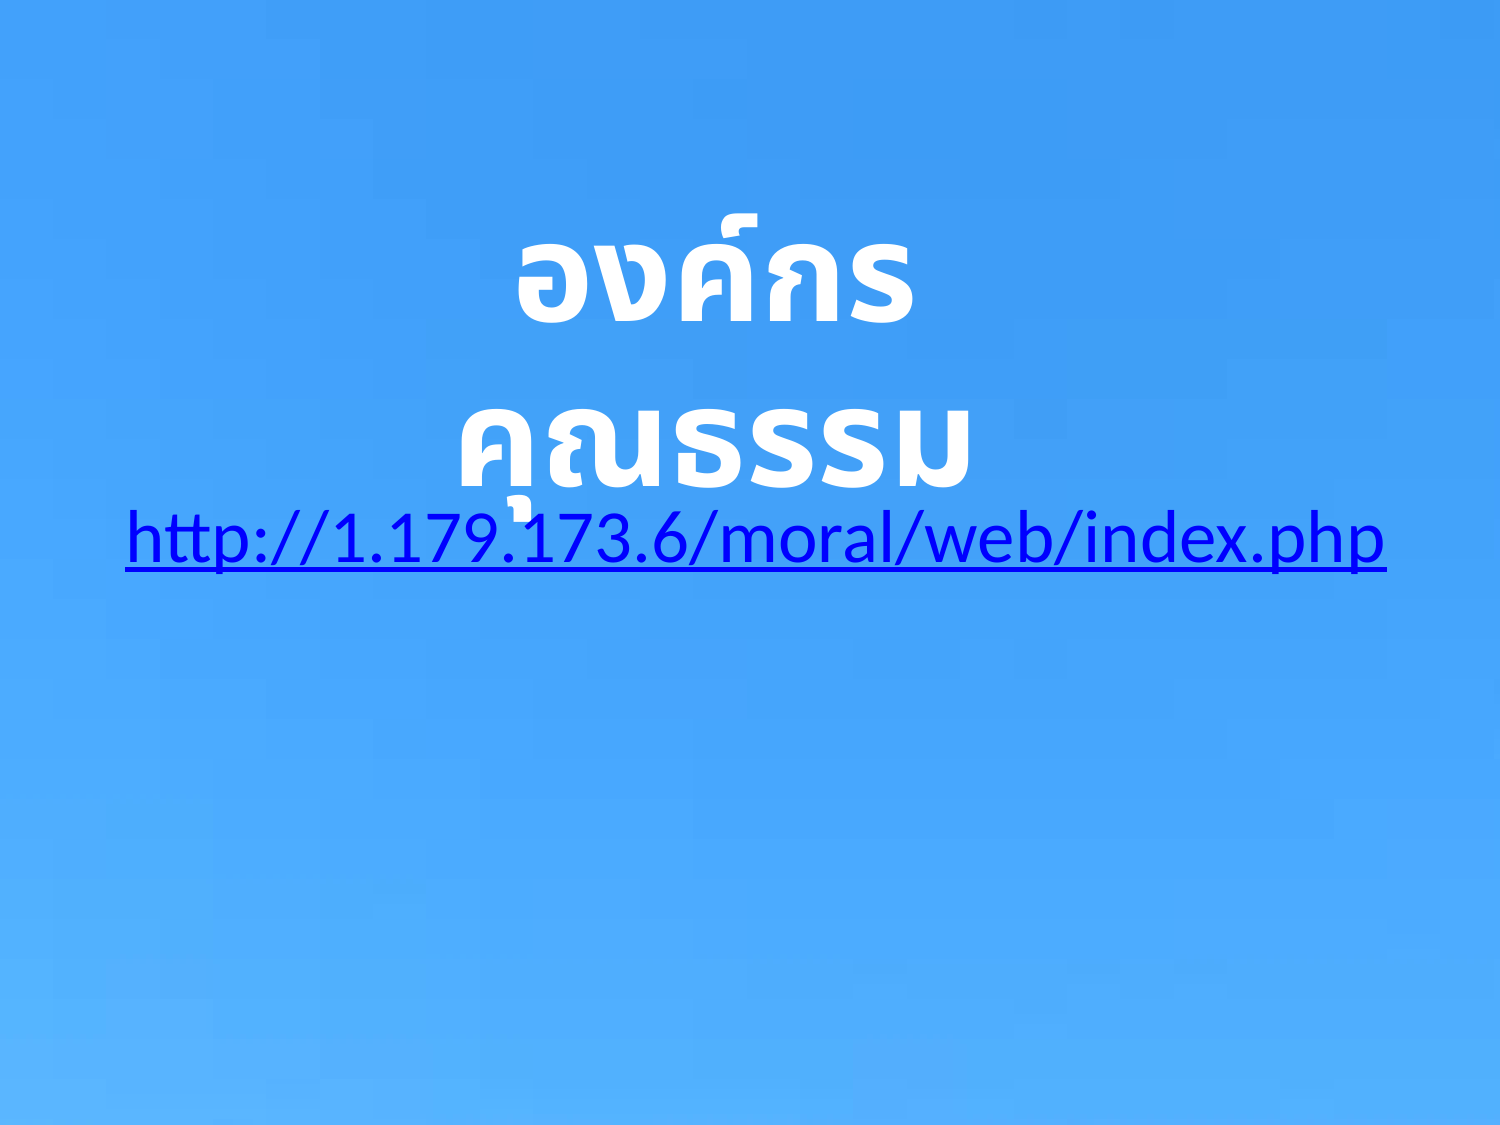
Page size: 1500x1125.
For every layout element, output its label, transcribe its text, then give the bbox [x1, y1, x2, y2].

text_box http://1.179.173.6/moral/web/index.php [88, 479, 1424, 585]
picture [0, 0, 1500, 1125]
title องค์กรคุณธรรม [395, 267, 1035, 431]
